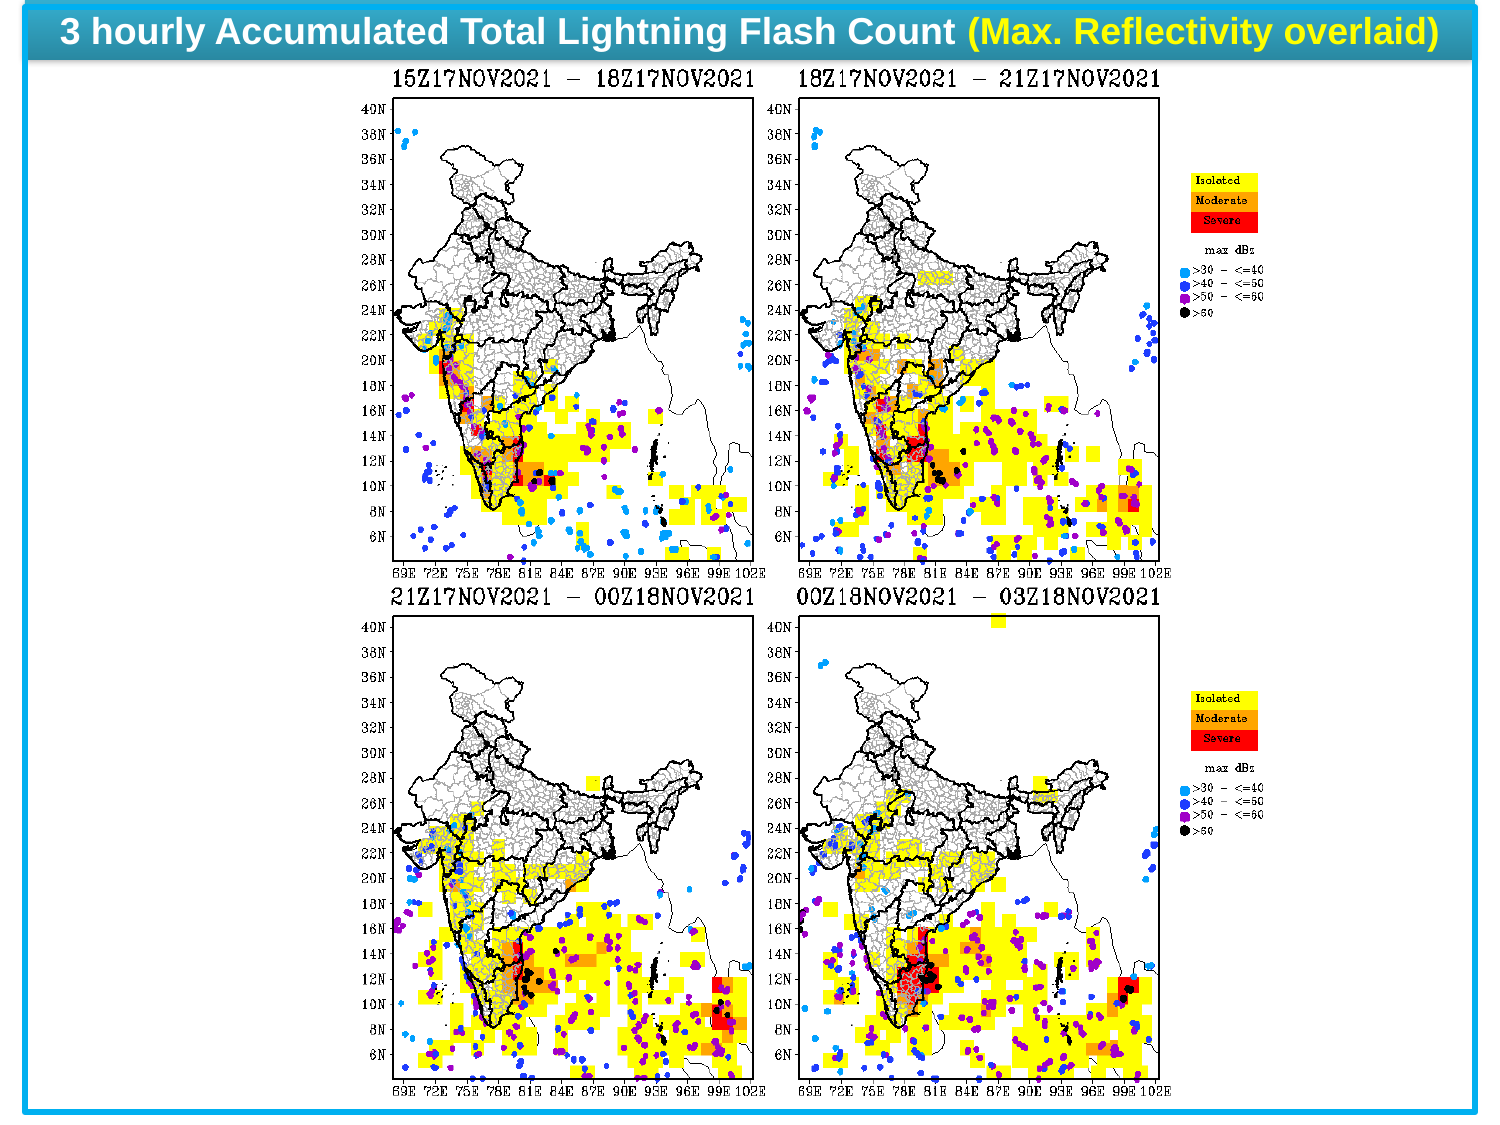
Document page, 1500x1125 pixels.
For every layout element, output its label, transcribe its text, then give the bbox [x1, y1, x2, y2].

picture [361, 68, 1263, 1096]
text_box [23, 5, 1477, 1114]
text_box 3 hourly Accumulated Total Lightning Flash Count (Max. Reflectivity overlaid) [24, 0, 1475, 5]
